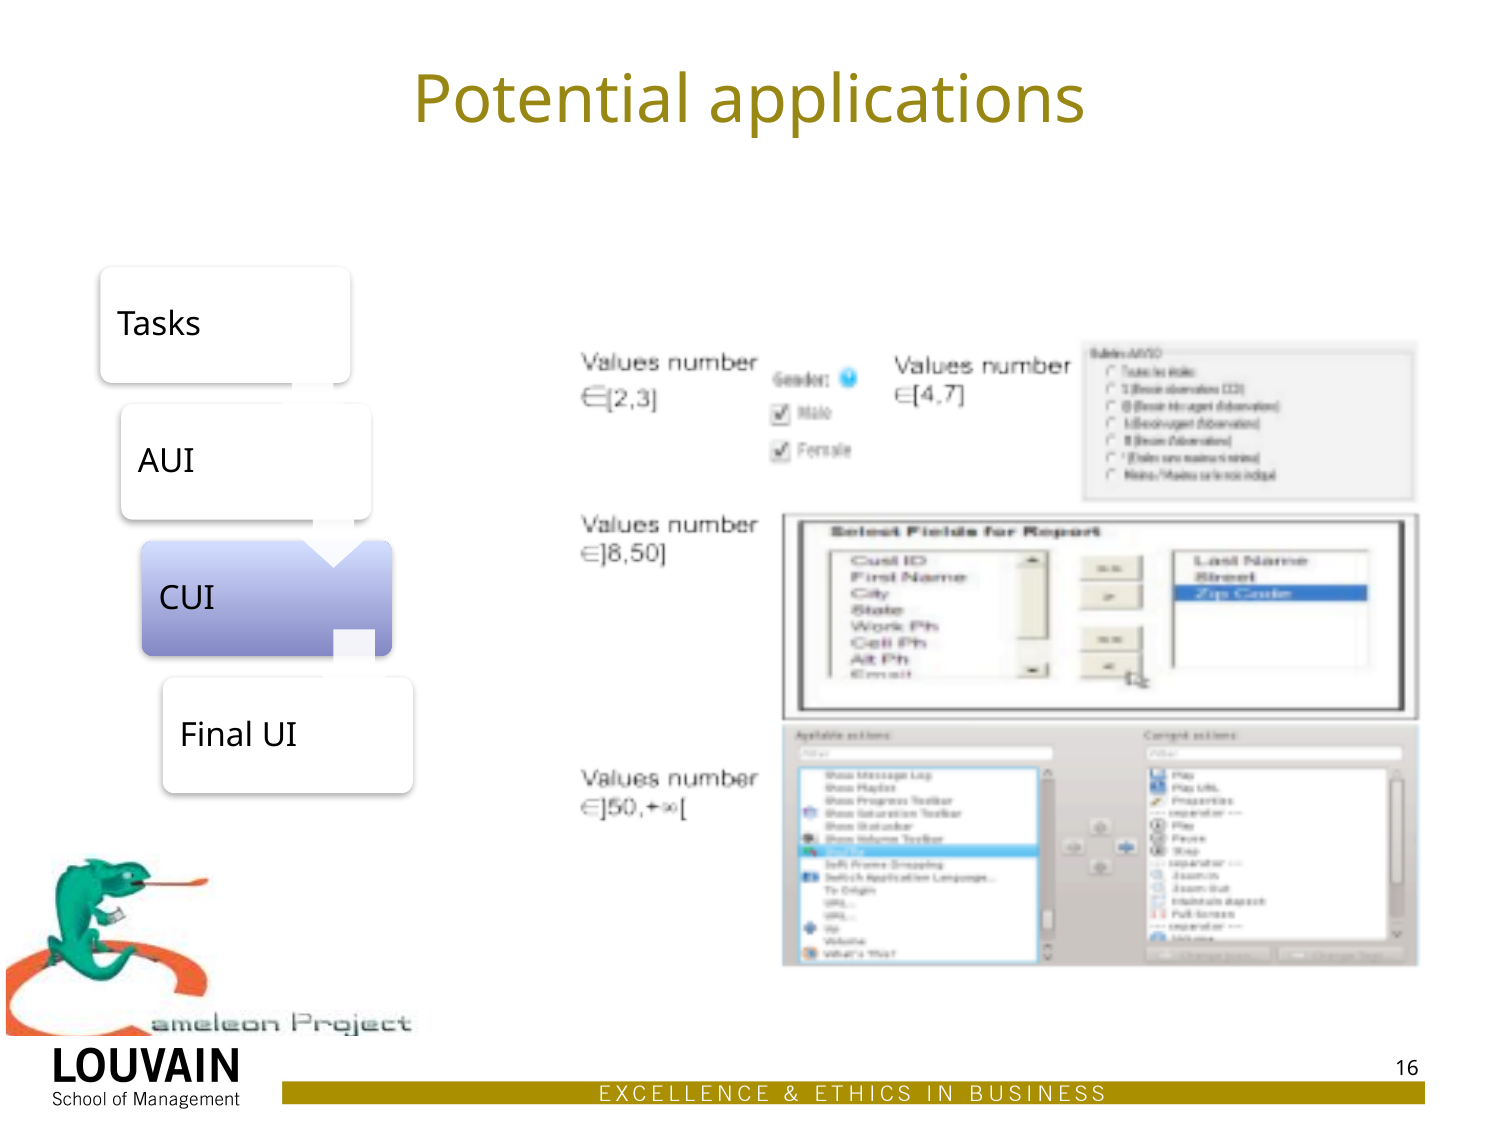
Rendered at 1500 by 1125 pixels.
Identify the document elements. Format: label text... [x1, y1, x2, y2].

slide_number 16 [1305, 1046, 1434, 1100]
title Potential applications [53, 30, 1447, 161]
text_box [100, 266, 414, 794]
picture [0, 314, 1500, 1115]
